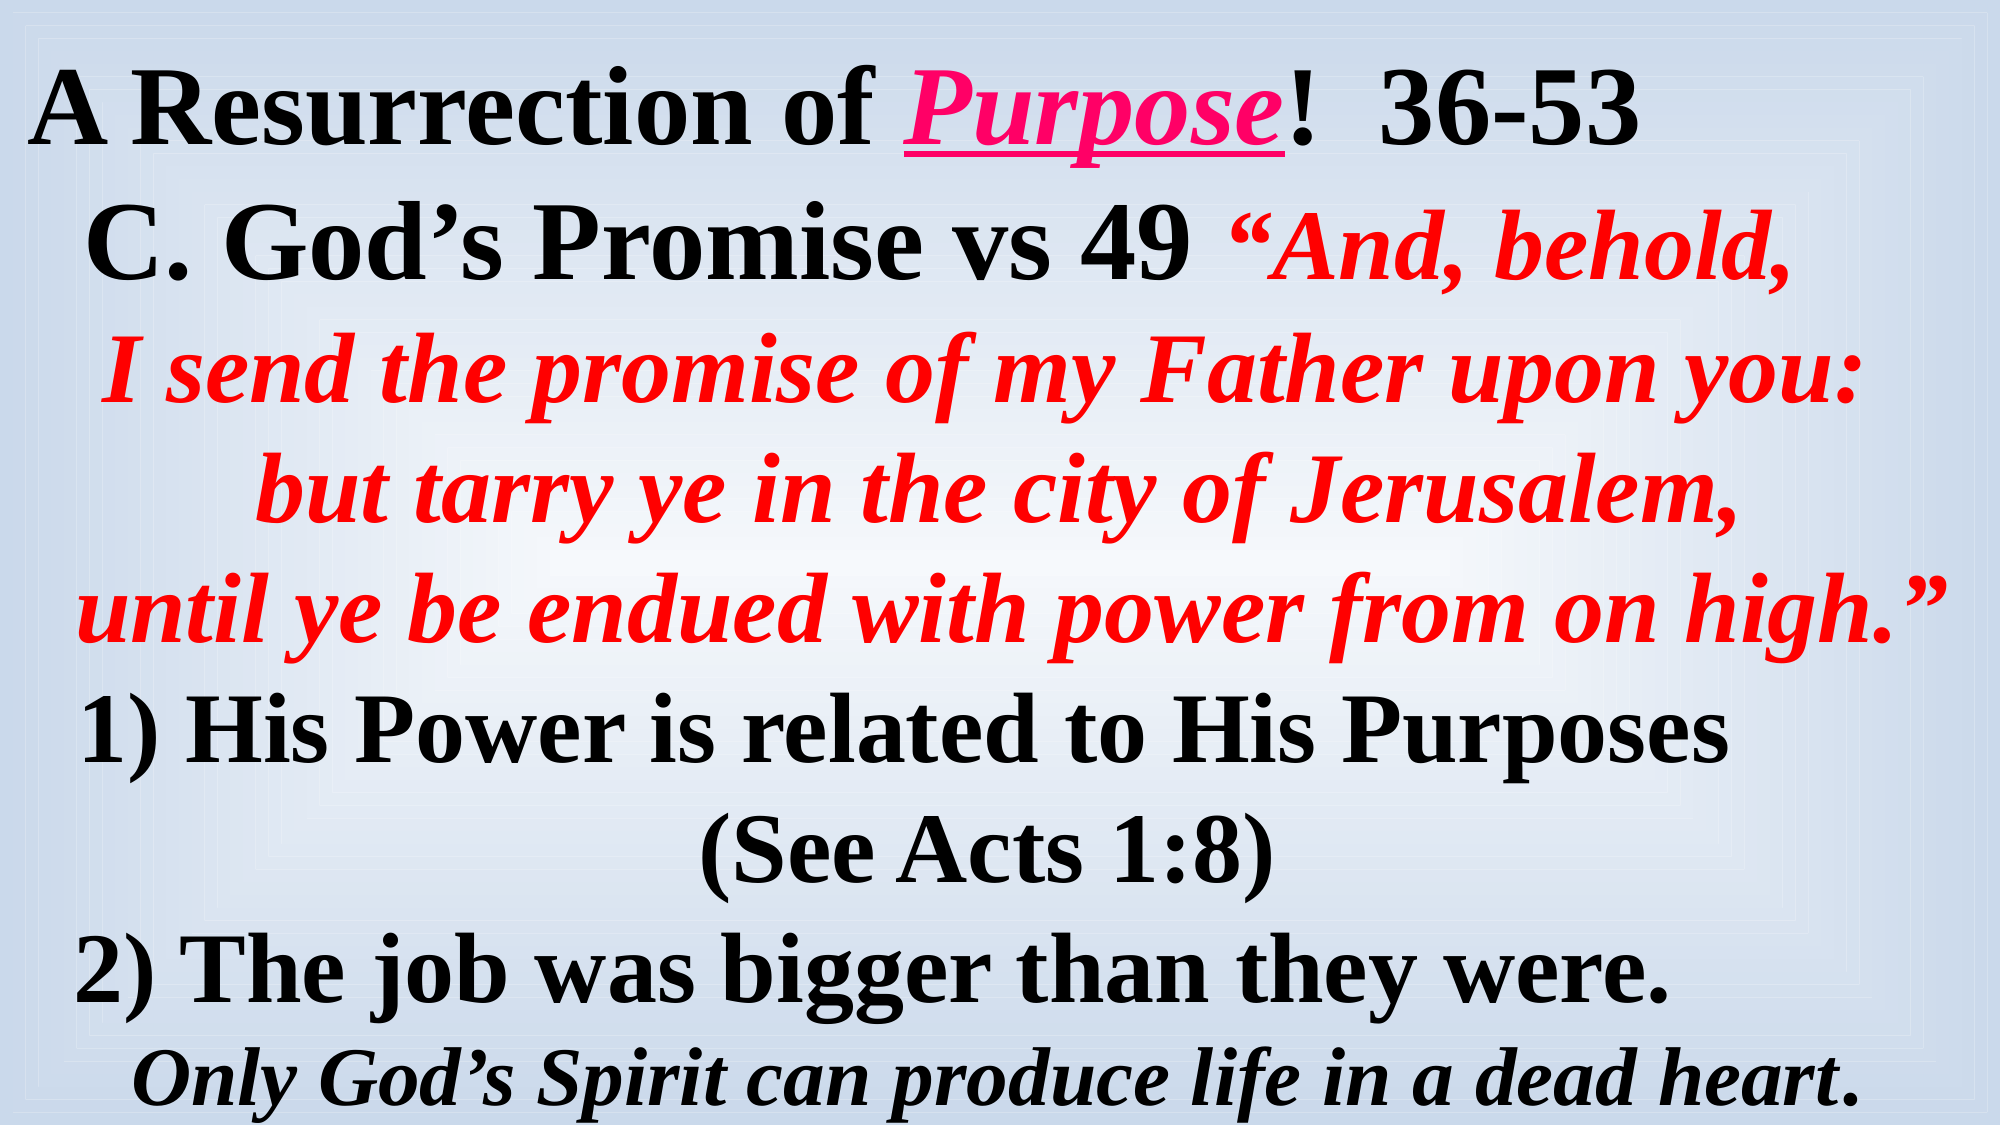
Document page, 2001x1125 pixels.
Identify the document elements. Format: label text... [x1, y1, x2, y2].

text_box A Resurrection of Purpose! 36-53 C. God’s Promise vs 49 “And, behold, I send the promise of my Father upon you: but tarry ye in the city of Jerusalem, until ye be endued with power from on high.” 1) His Power is related to His Purposes (See Acts 1:8) 2) The job was bigger than they were. Only God’s Spirit can produce life in a dead heart. [12, 24, 1988, 1125]
